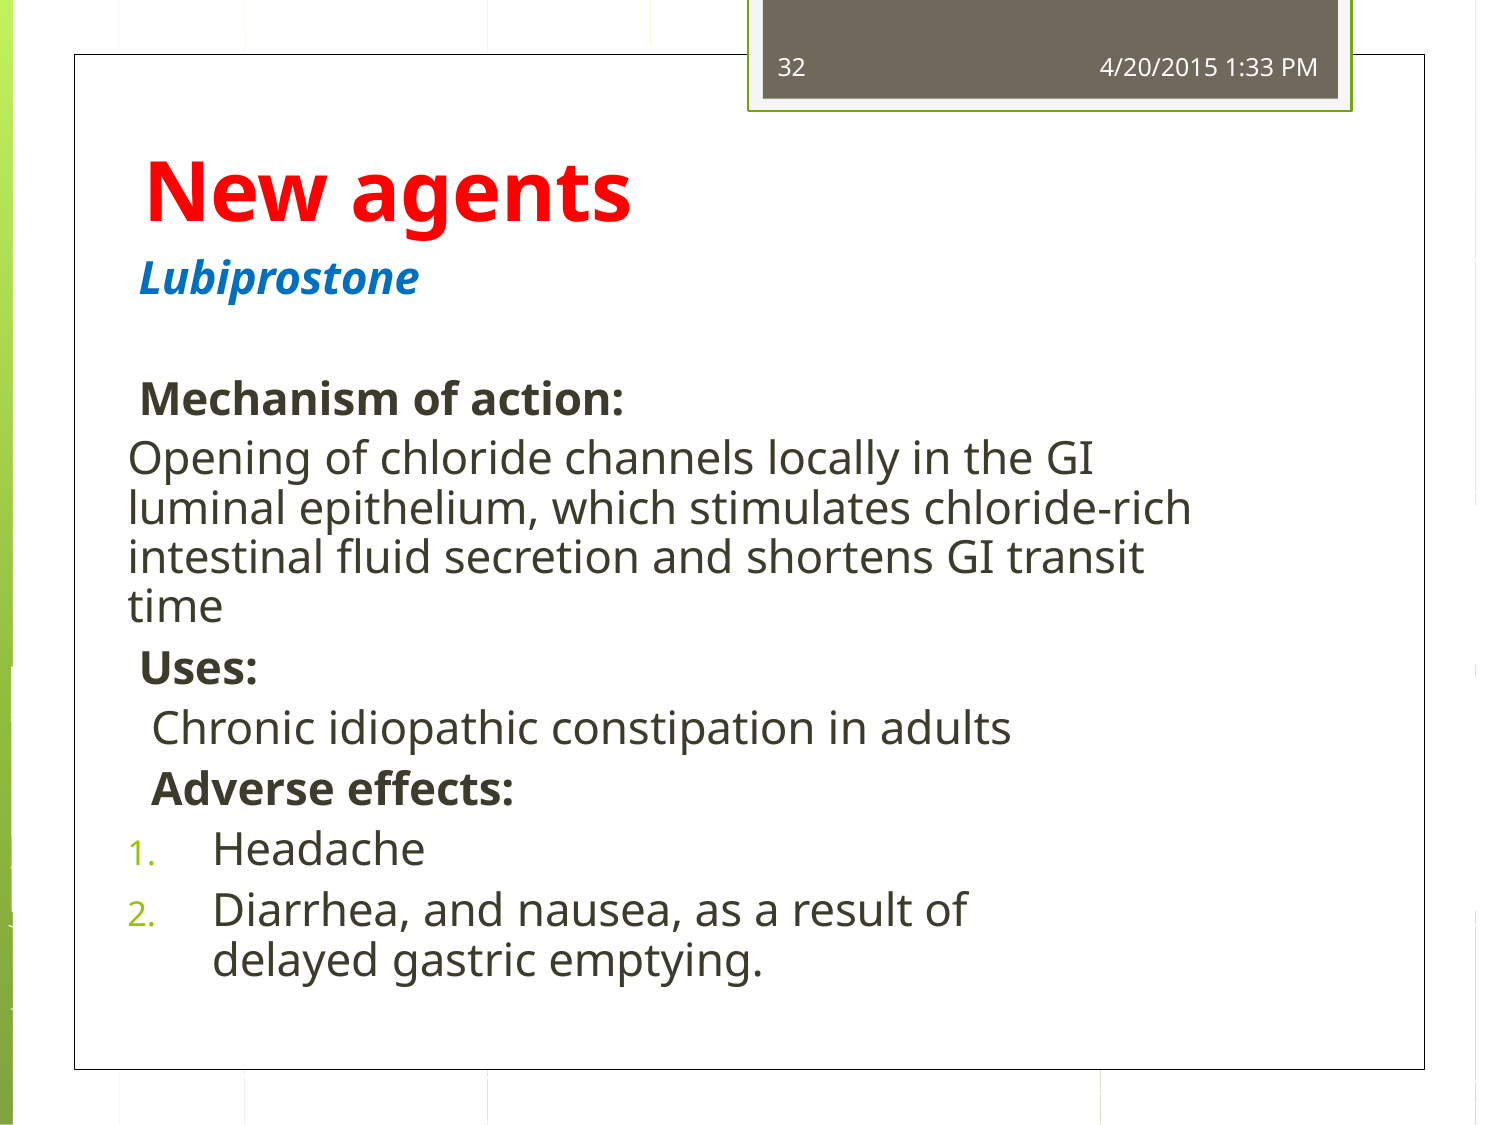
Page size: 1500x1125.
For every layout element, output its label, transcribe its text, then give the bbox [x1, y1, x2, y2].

picture [0, 0, 12, 1125]
text_box New agents Lubiprostone Mechanism of action: Opening of chloride channels locally in the GI luminal epithelium, which stimulates chloride-rich intestinal fluid secretion and shortens GI transit time Uses: Chronic idiopathic constipation in adults Adverse effects: Headache Diarrhea, and nausea, as a result of delayed gastric emptying. [125, 138, 1210, 987]
text_box 4/20/2015 1:33 PM [1097, 51, 1321, 83]
text_box 32 [775, 51, 808, 83]
